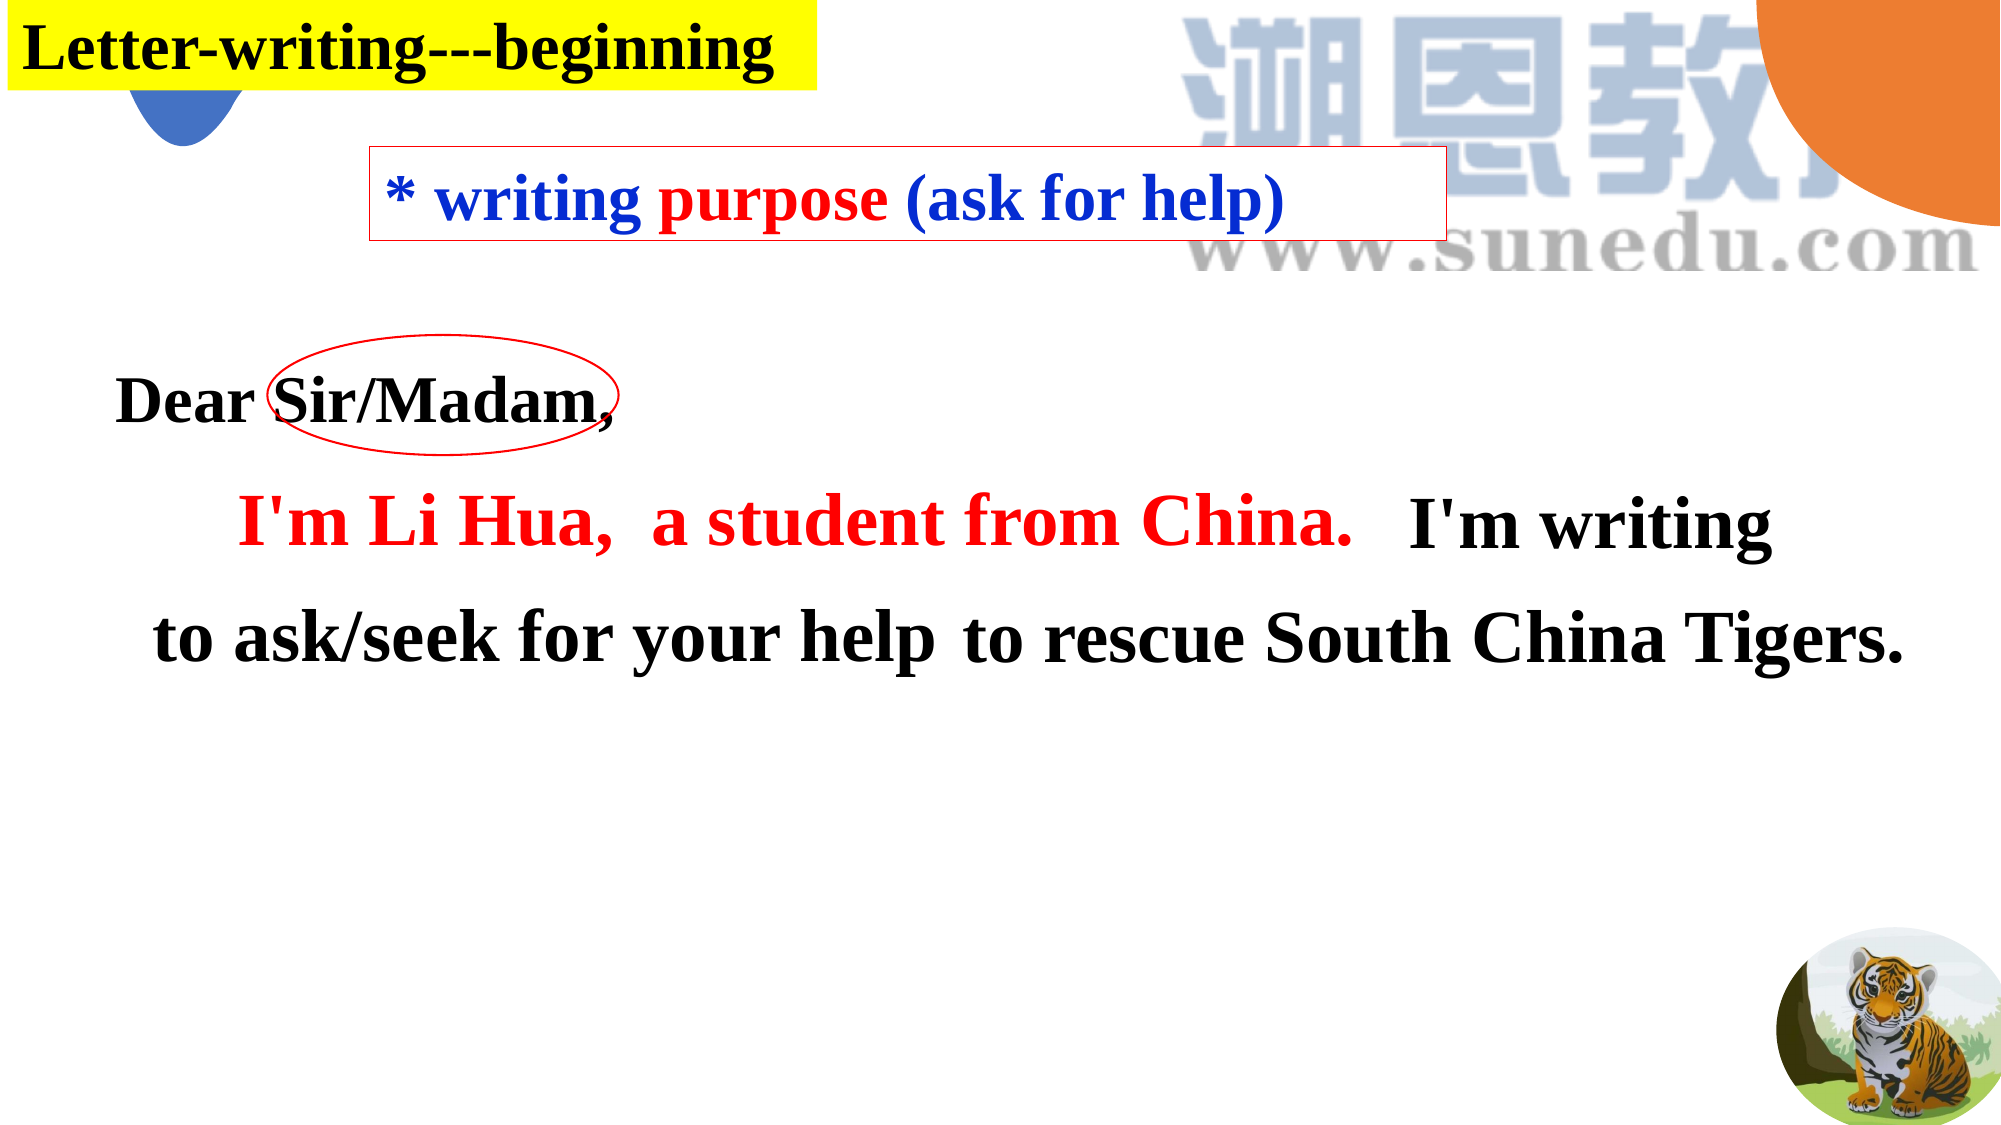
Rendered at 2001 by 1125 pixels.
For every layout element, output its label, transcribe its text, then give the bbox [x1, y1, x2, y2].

text_box I'm writing to ask/seek for your help [137, 443, 1825, 684]
text_box to rescue South China Tigers. [947, 580, 1922, 685]
text_box [128, 91, 244, 148]
text_box Letter-writing---beginning [7, 0, 818, 91]
text_box Dear Sir/Madam, [557, 348, 647, 443]
text_box [1756, 0, 2000, 227]
text_box I'm Li Hua, a student from China. [222, 462, 1389, 568]
text_box [266, 333, 620, 457]
picture [1776, 927, 2001, 1125]
text_box Dear Sir/Madam, [100, 348, 329, 443]
text_box * writing purpose (ask for help) [369, 146, 1447, 241]
picture [1178, 10, 1983, 271]
